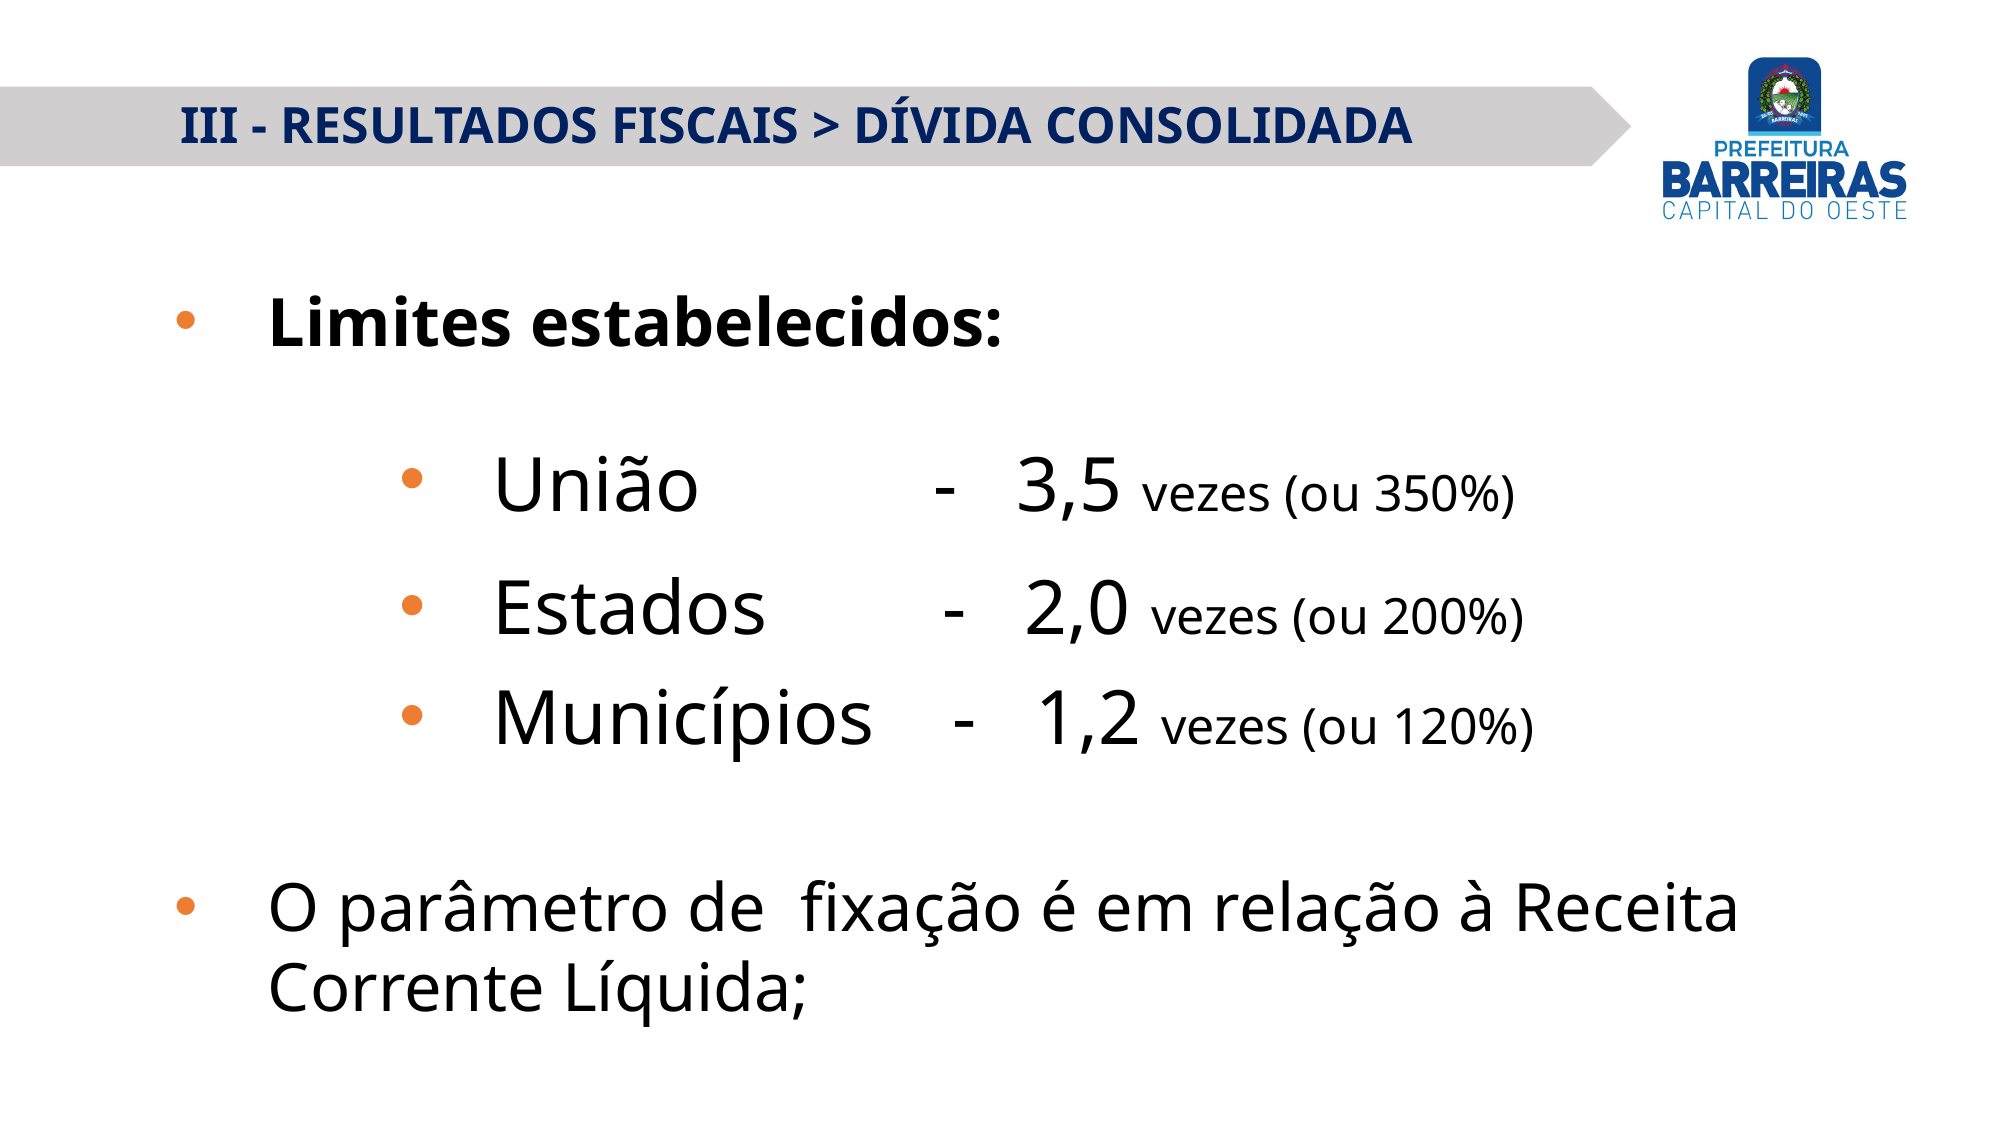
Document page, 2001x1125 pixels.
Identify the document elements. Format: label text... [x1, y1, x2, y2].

text_box Limites estabelecidos: União - 3,5 vezes (ou 350%) Estados - 2,0 vezes (ou 200%) Municípios - 1,2 vezes (ou 120%) O parâmetro de fixação é em relação à Receita Corrente Líquida; [159, 272, 1908, 1033]
picture [1631, 43, 1938, 235]
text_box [0, 86, 1631, 167]
